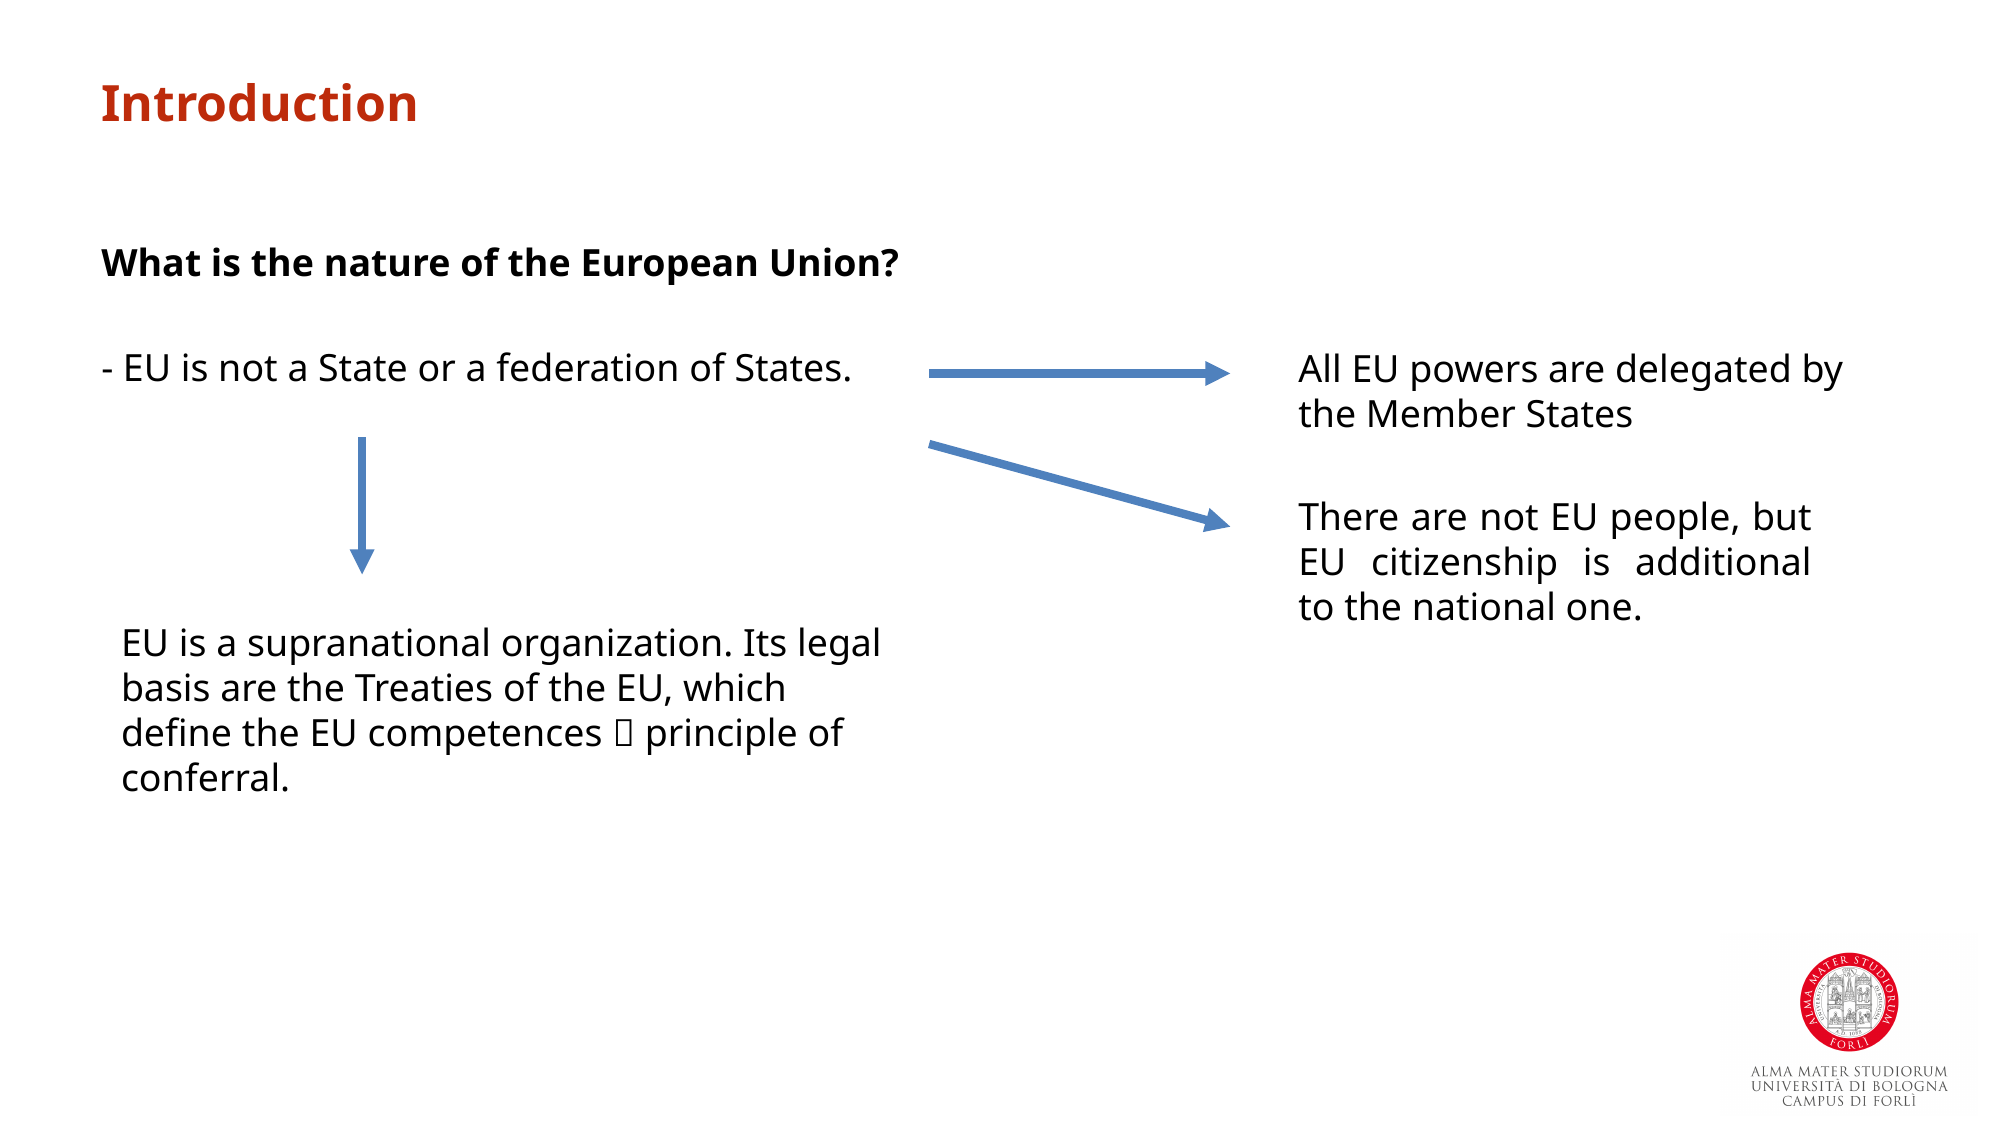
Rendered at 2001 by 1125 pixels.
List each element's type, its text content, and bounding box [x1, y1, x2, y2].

list What is the nature of the European Union? - EU is not a State or a federation of States. [86, 231, 1930, 941]
picture [1720, 933, 1978, 1116]
text_box All EU powers are delegated by the Member States [1283, 338, 1863, 443]
text_box EU is a supranational organization. Its legal basis are the Treaties of the EU, which define the EU competences  principle of conferral. [106, 611, 906, 807]
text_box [928, 443, 1231, 527]
text_box There are not EU people, but EU citizenship is additional to the national one. [1283, 485, 1827, 636]
list Introduction [86, 78, 1930, 185]
